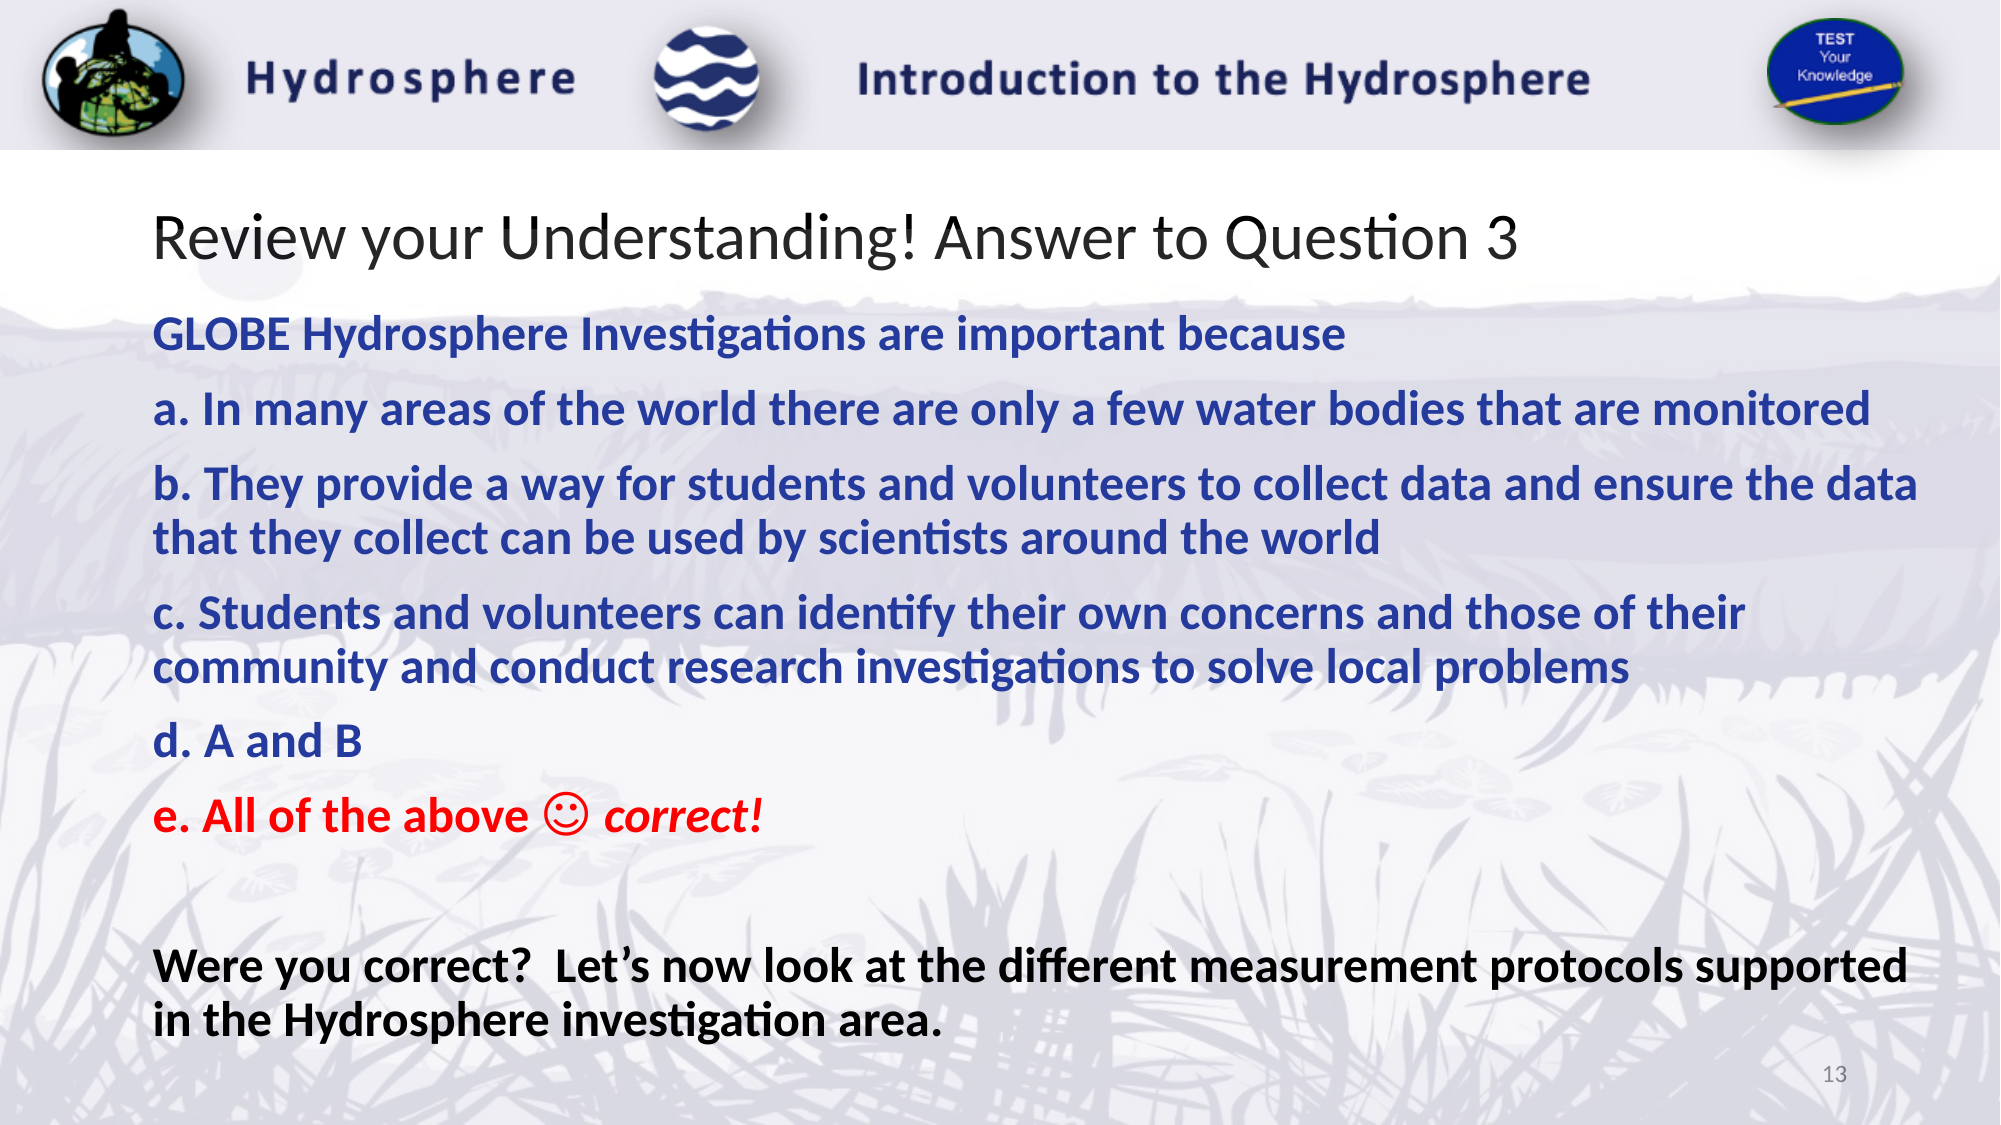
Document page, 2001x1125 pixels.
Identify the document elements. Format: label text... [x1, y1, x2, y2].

picture [1767, 18, 1906, 126]
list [0, 0, 2000, 151]
title Review your Understanding! Answer to Question 3 [137, 161, 1843, 225]
picture [0, 229, 2000, 1125]
